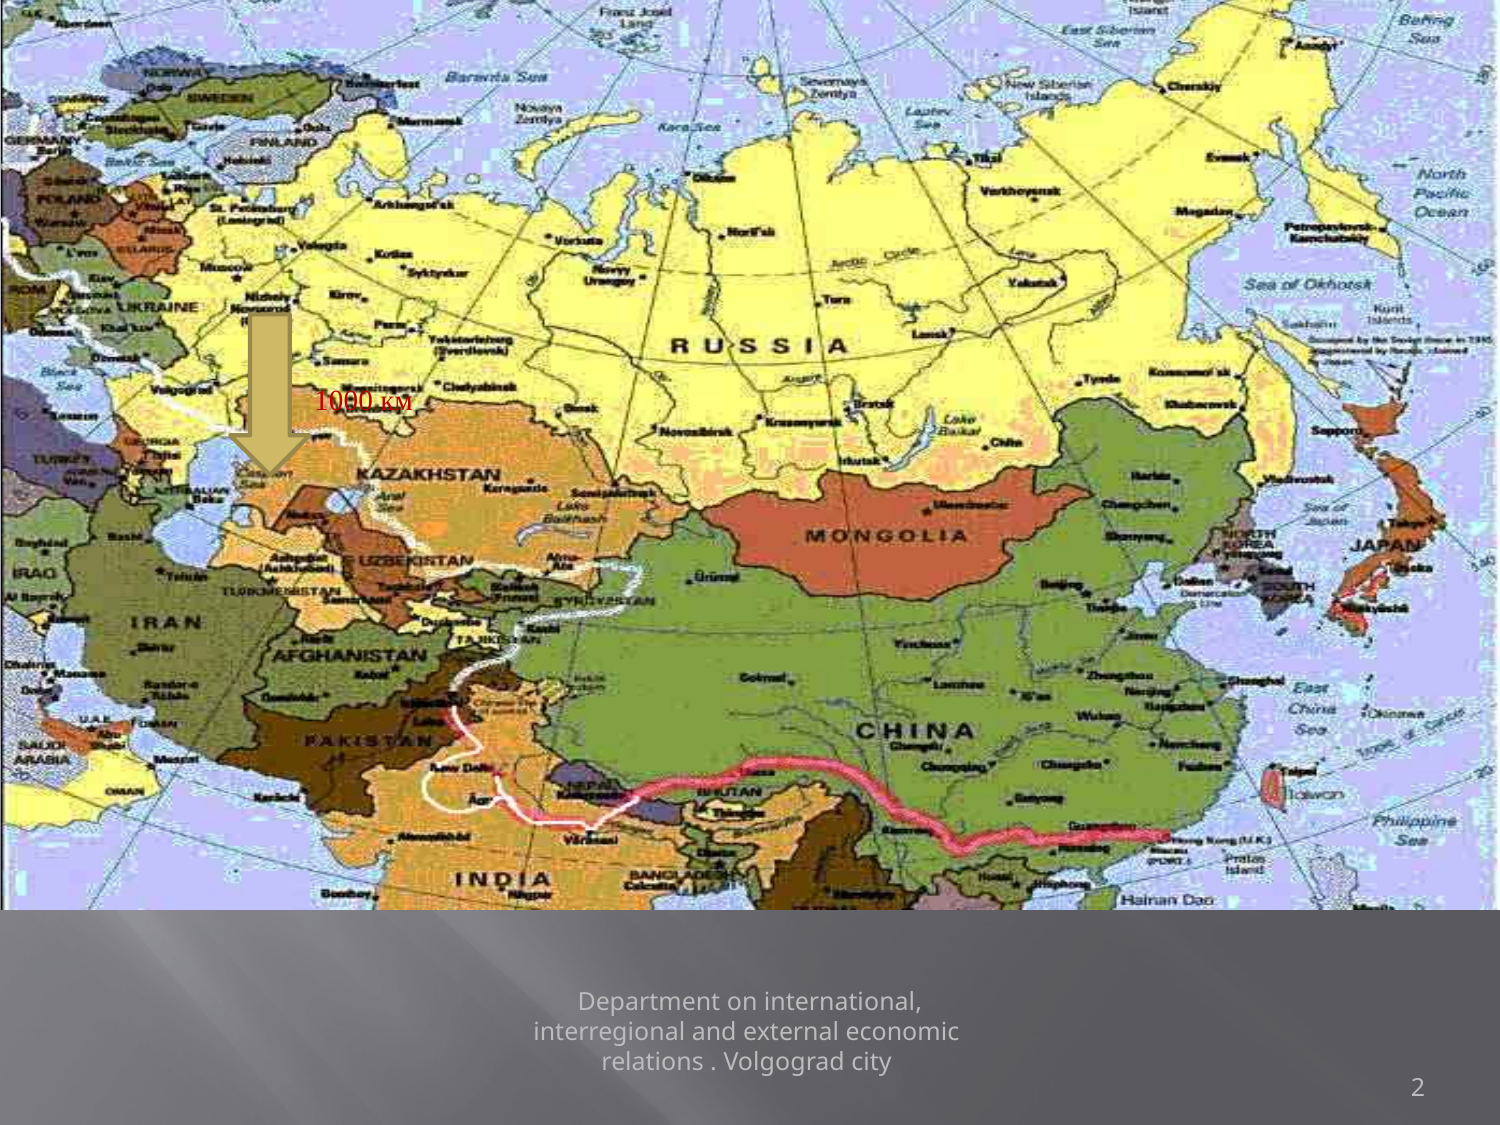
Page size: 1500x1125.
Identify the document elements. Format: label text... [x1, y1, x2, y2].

footer Department on international, interregional and external economic relations . Volgograd city [512, 1052, 988, 1113]
slide_number 2 [1299, 1052, 1425, 1113]
picture [0, 0, 1500, 910]
